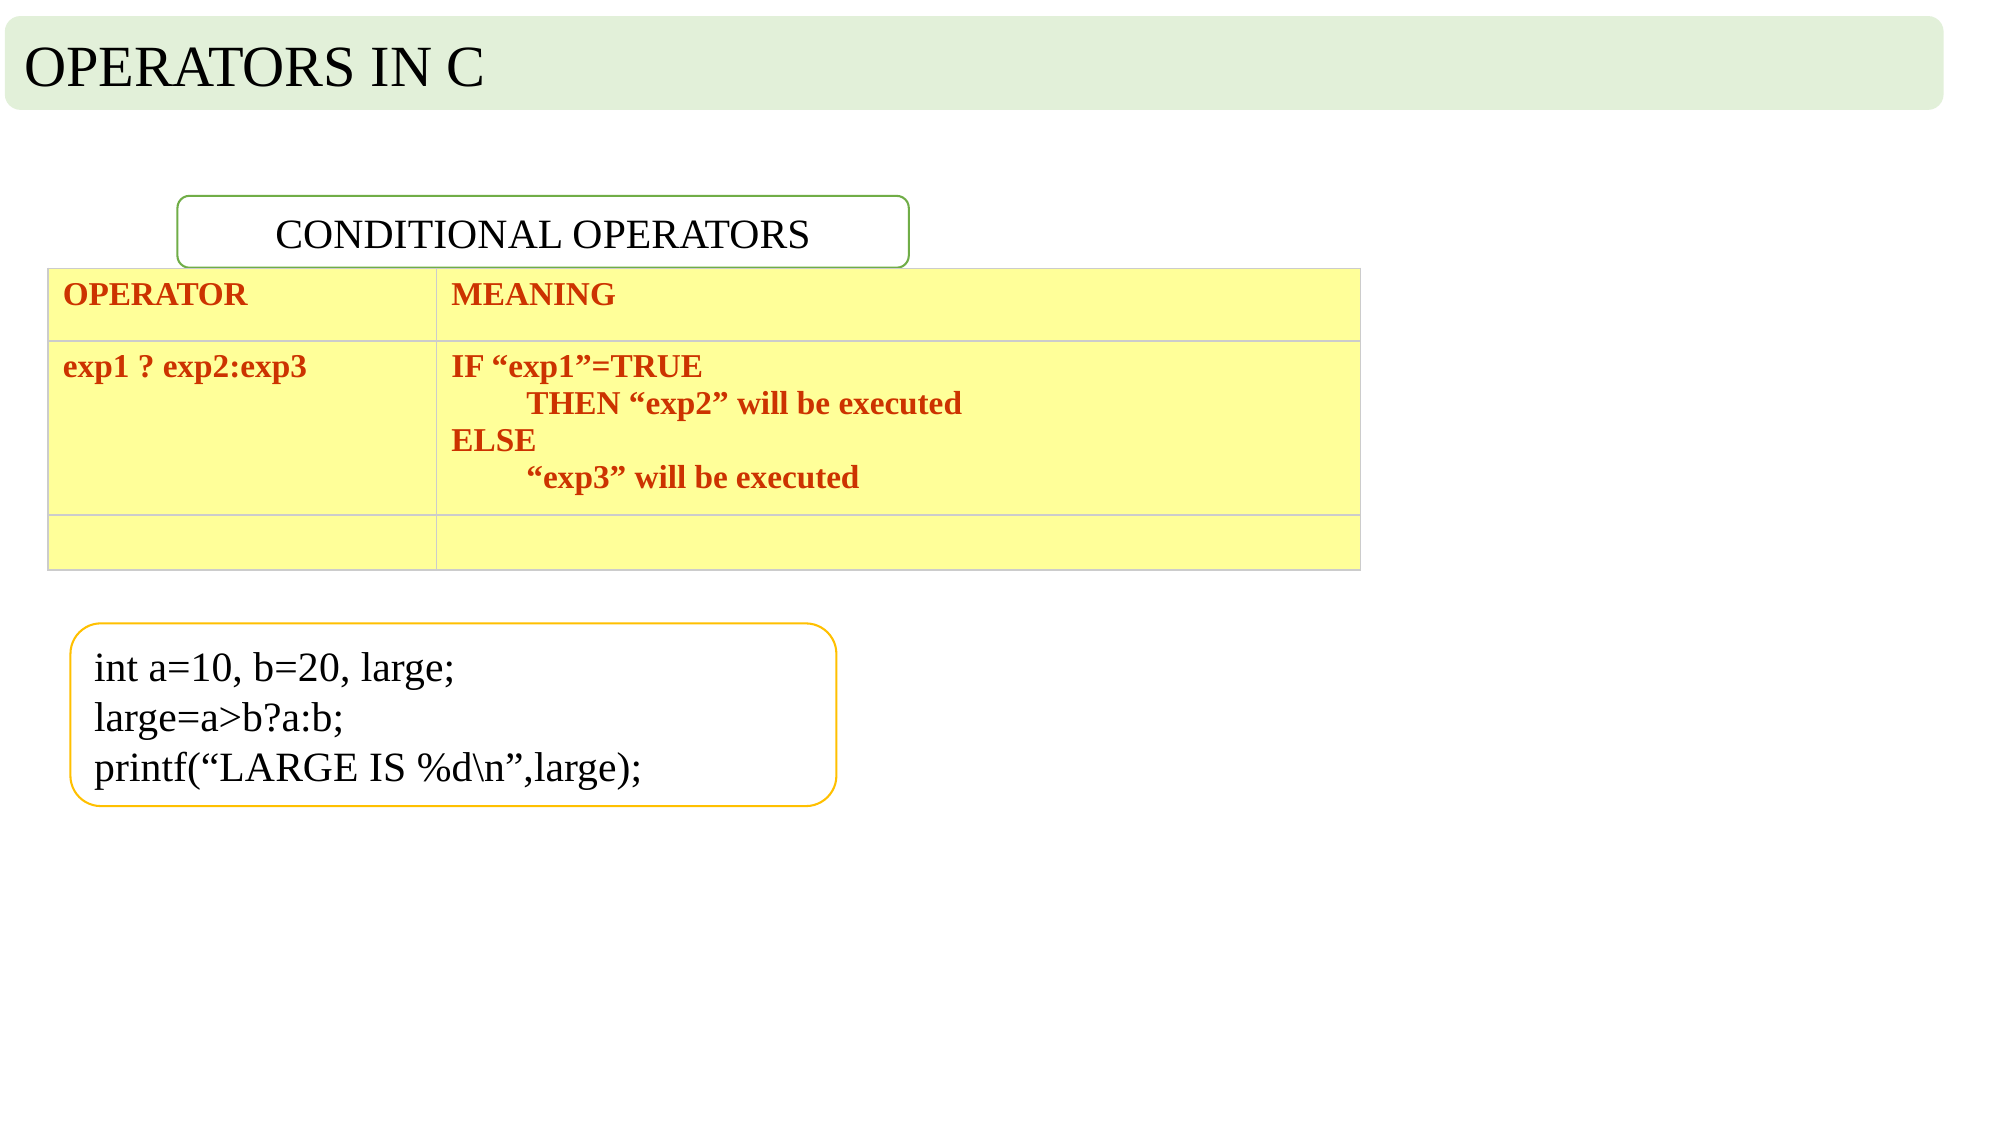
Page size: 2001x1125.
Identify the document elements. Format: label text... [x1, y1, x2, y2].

table_header MEANING [437, 269, 1360, 340]
table_cell [49, 516, 436, 569]
table_header OPERATOR [49, 269, 436, 340]
text_box OPERATORS IN C [4, 16, 1944, 110]
table_cell [437, 516, 1360, 569]
text_box CONDITIONAL OPERATORS [176, 194, 910, 268]
table_cell exp1 ? exp2:exp3 [49, 342, 436, 514]
text_box int a=10, b=20, large; large=a>b?a:b; printf(“LARGE IS %d\n”,large); [69, 622, 838, 808]
table_cell IF “exp1”=TRUE THEN “exp2” will be executed ELSE “exp3” will be executed [437, 342, 1360, 514]
